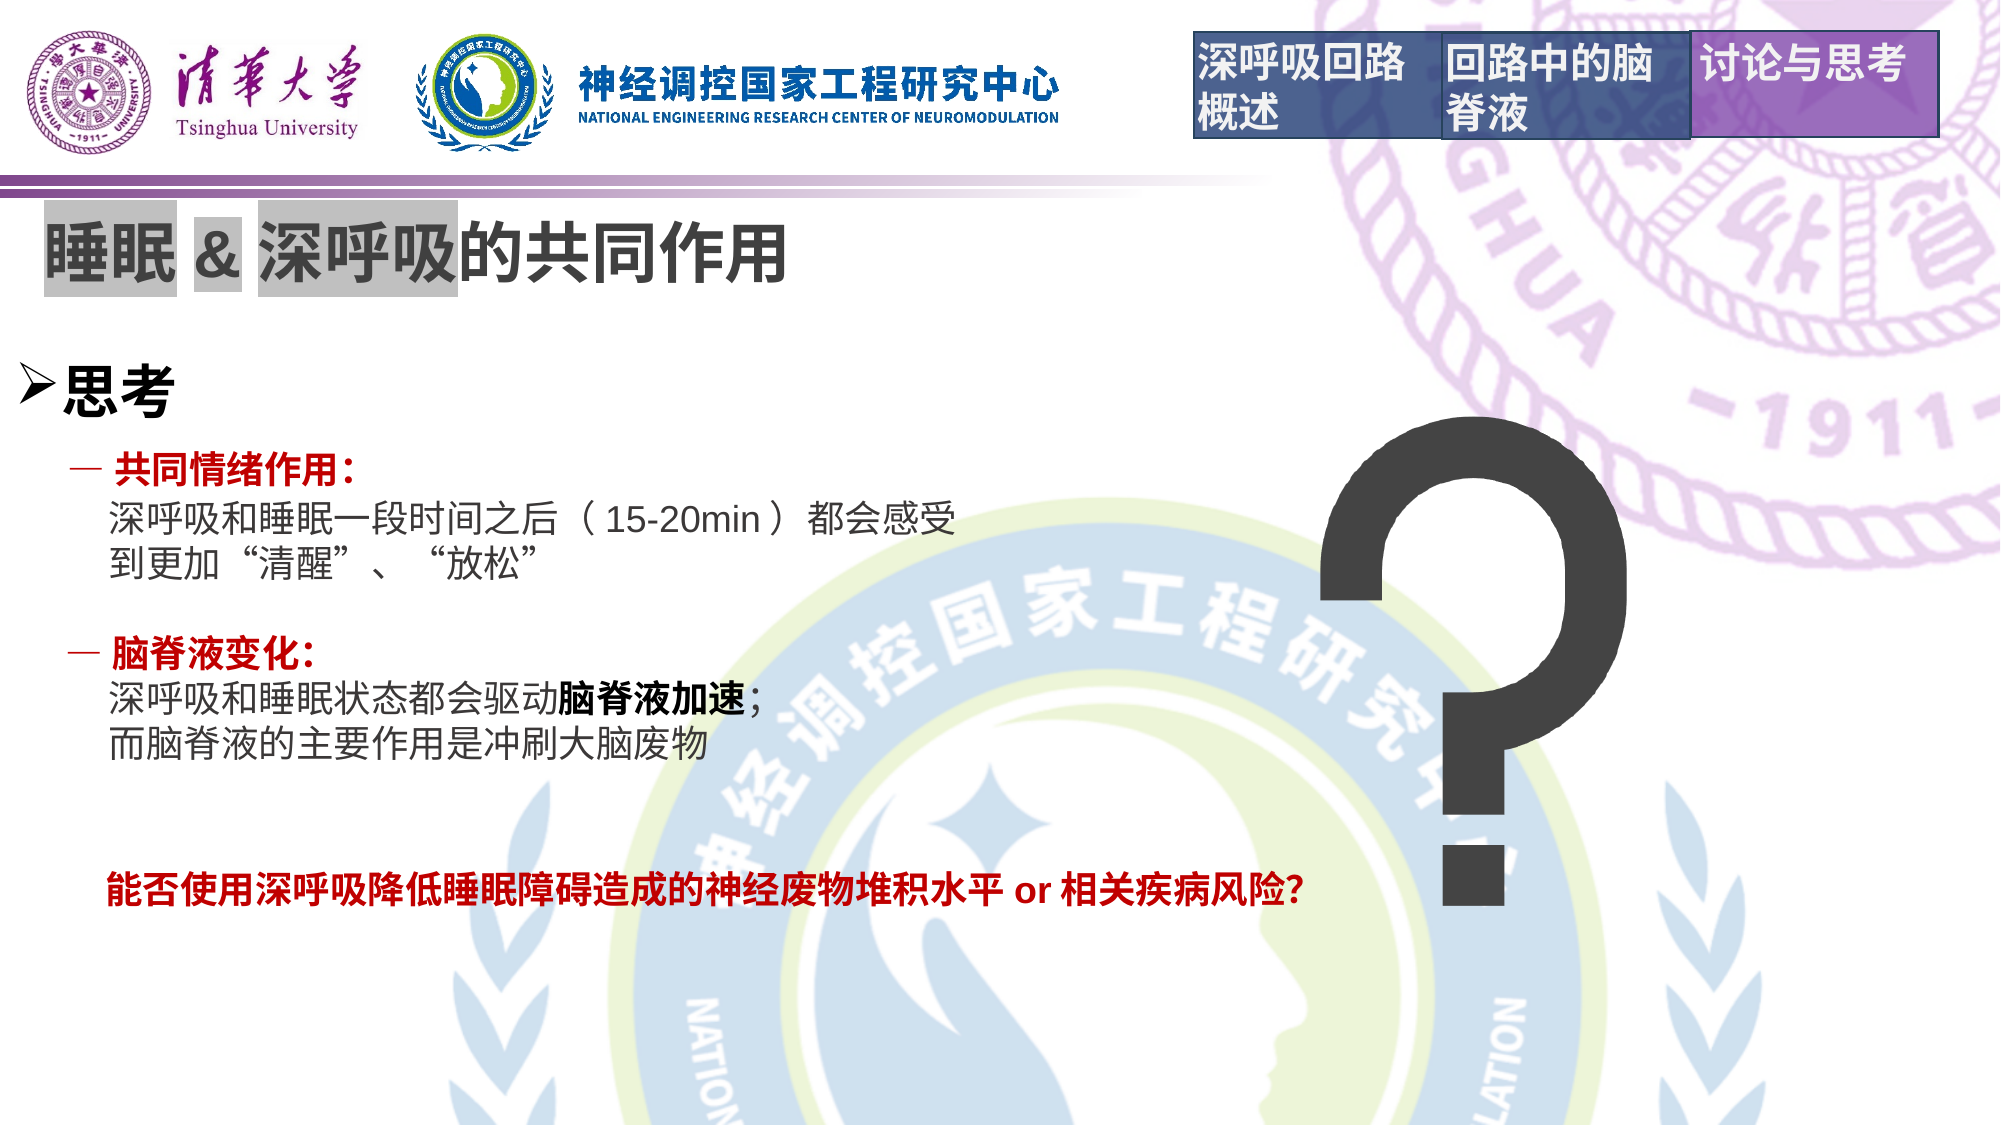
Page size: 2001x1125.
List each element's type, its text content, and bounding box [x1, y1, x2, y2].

text_box 思考 —共同情绪作用： 深呼吸和睡眠一段时间之后（15-20min）都会感受 到更加“清醒”、“放松” —脑脊液变化： 深呼吸和睡眠状态都会驱动脑脊液加速； 而脑脊液的主要作用是冲刷大脑废物 [0, 347, 989, 773]
text_box 睡眠&深呼吸的共同作用 [29, 212, 1719, 300]
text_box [1691, 29, 1939, 138]
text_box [1430, 29, 1691, 192]
text_box 能否使用深呼吸降低睡眠障碍造成的神经废物堆积水平or相关疾病风险？ [90, 858, 1106, 919]
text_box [1182, 28, 1443, 191]
picture [0, 0, 2001, 1125]
